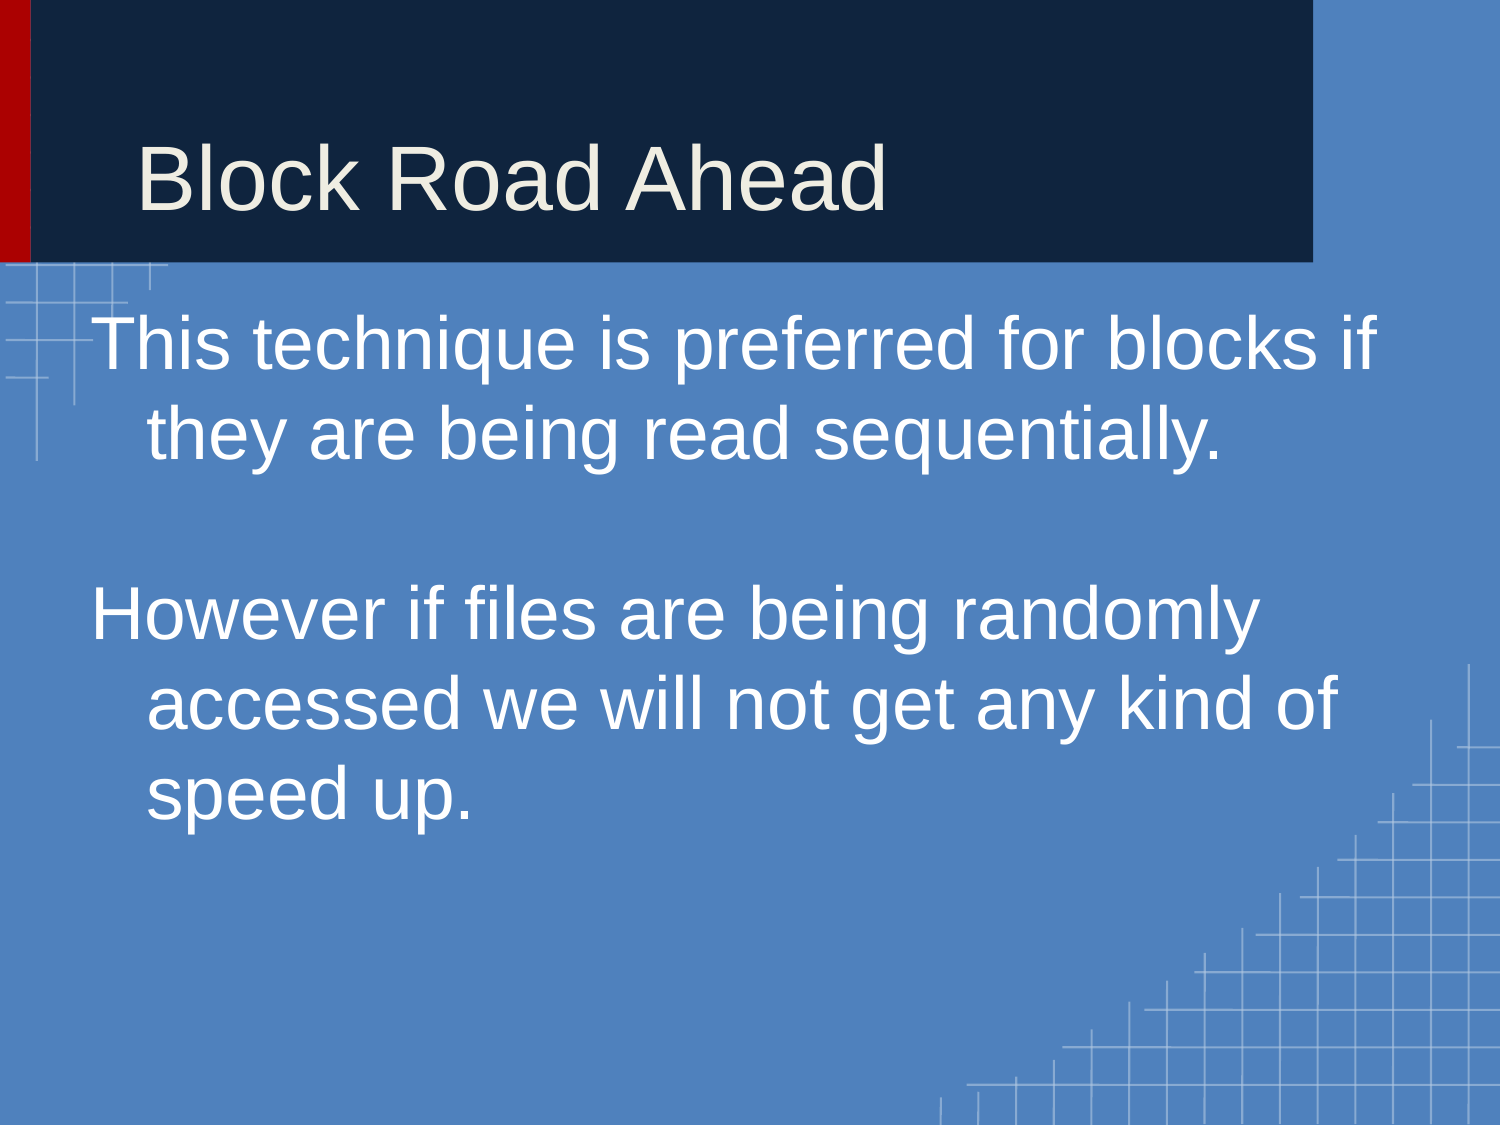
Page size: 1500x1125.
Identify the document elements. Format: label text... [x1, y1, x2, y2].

list This technique is preferred for blocks if they are being read sequentially. However if files are being randomly accessed we will not get any kind of speed up. [75, 279, 1425, 1074]
title Block Road Ahead [75, 22, 1276, 244]
